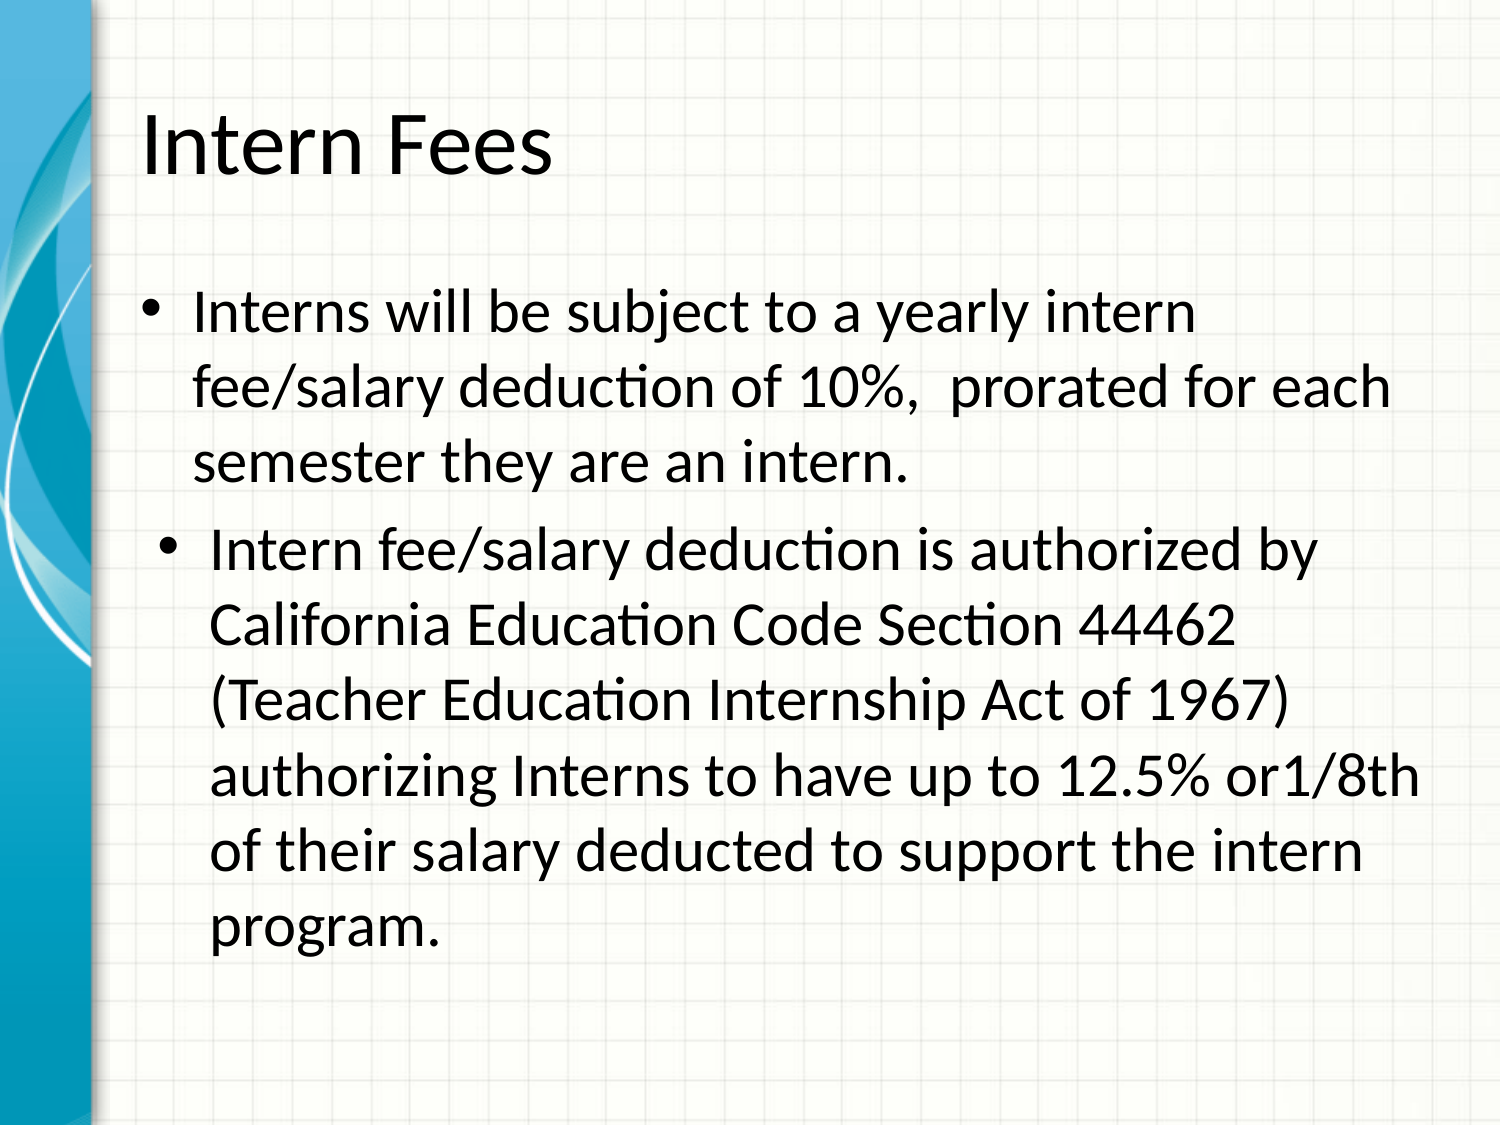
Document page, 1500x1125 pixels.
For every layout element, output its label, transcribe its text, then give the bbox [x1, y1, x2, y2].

picture [0, 0, 1500, 1125]
title Intern Fees [125, 44, 1450, 232]
list Interns will be subject to a yearly intern fee/salary deduction of 10%, prorated for each semester they are an intern. Intern fee/salary deduction is authorized by California Education Code Section 44462 (Teacher Education Internship Act of 1967) authorizing Interns to have up to 12.5% or1/8th of their salary deducted to support the intern program. [125, 261, 1450, 967]
